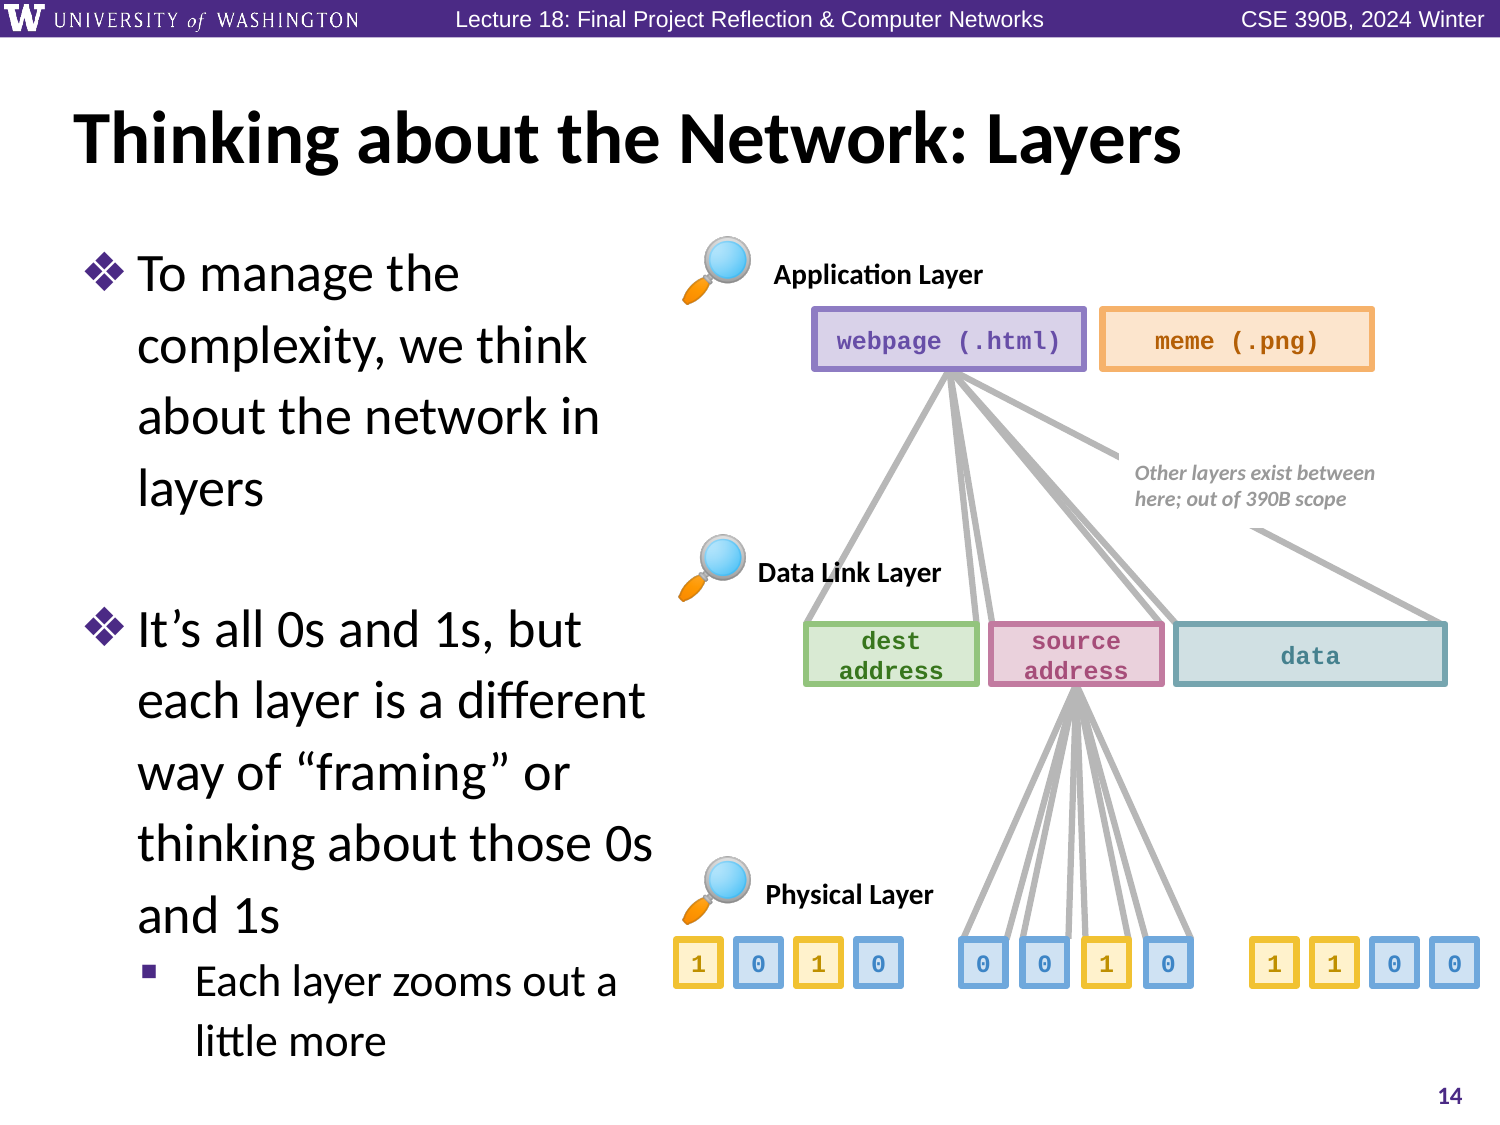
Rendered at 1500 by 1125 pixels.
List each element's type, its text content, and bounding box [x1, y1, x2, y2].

text_box 0 [960, 947, 1006, 986]
title Thinking about the Network: Layers [58, 71, 1438, 197]
text_box 1 [1312, 939, 1357, 986]
slide_number 14 [1400, 1065, 1500, 1125]
text_box meme (.png) [1102, 309, 1373, 367]
list To manage the complexity, we think about the network in layers It’s all 0s and 1s, but each layer is a different way of “framing” or thinking about those 0s and 1s Each layer zooms out a little more [65, 223, 675, 1040]
picture [675, 531, 748, 605]
text_box 1 [1084, 951, 1129, 986]
text_box data [1175, 633, 1446, 685]
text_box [805, 368, 945, 625]
picture [680, 234, 753, 307]
picture [4, 4, 358, 32]
picture [680, 854, 753, 927]
text_box Application Layer [757, 240, 1006, 301]
text_box dest address [805, 632, 977, 685]
text_box 0 [856, 939, 901, 986]
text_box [962, 684, 1077, 941]
text_box 1 [796, 939, 841, 986]
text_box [978, 368, 1178, 626]
text_box webpage (.html) [814, 309, 1085, 367]
text_box 1 [676, 939, 721, 986]
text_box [1080, 684, 1192, 940]
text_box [949, 368, 977, 626]
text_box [1178, 368, 1445, 626]
text_box 0 [1432, 939, 1477, 986]
text_box source address [990, 635, 1162, 682]
text_box 0 [736, 939, 781, 986]
text_box 0 [1145, 948, 1191, 986]
text_box 0 [1372, 939, 1417, 986]
text_box 0 [1022, 951, 1068, 986]
text_box 1 [1252, 939, 1297, 986]
text_box Data Link Layer [753, 538, 800, 598]
text_box Physical Layer [757, 860, 957, 921]
